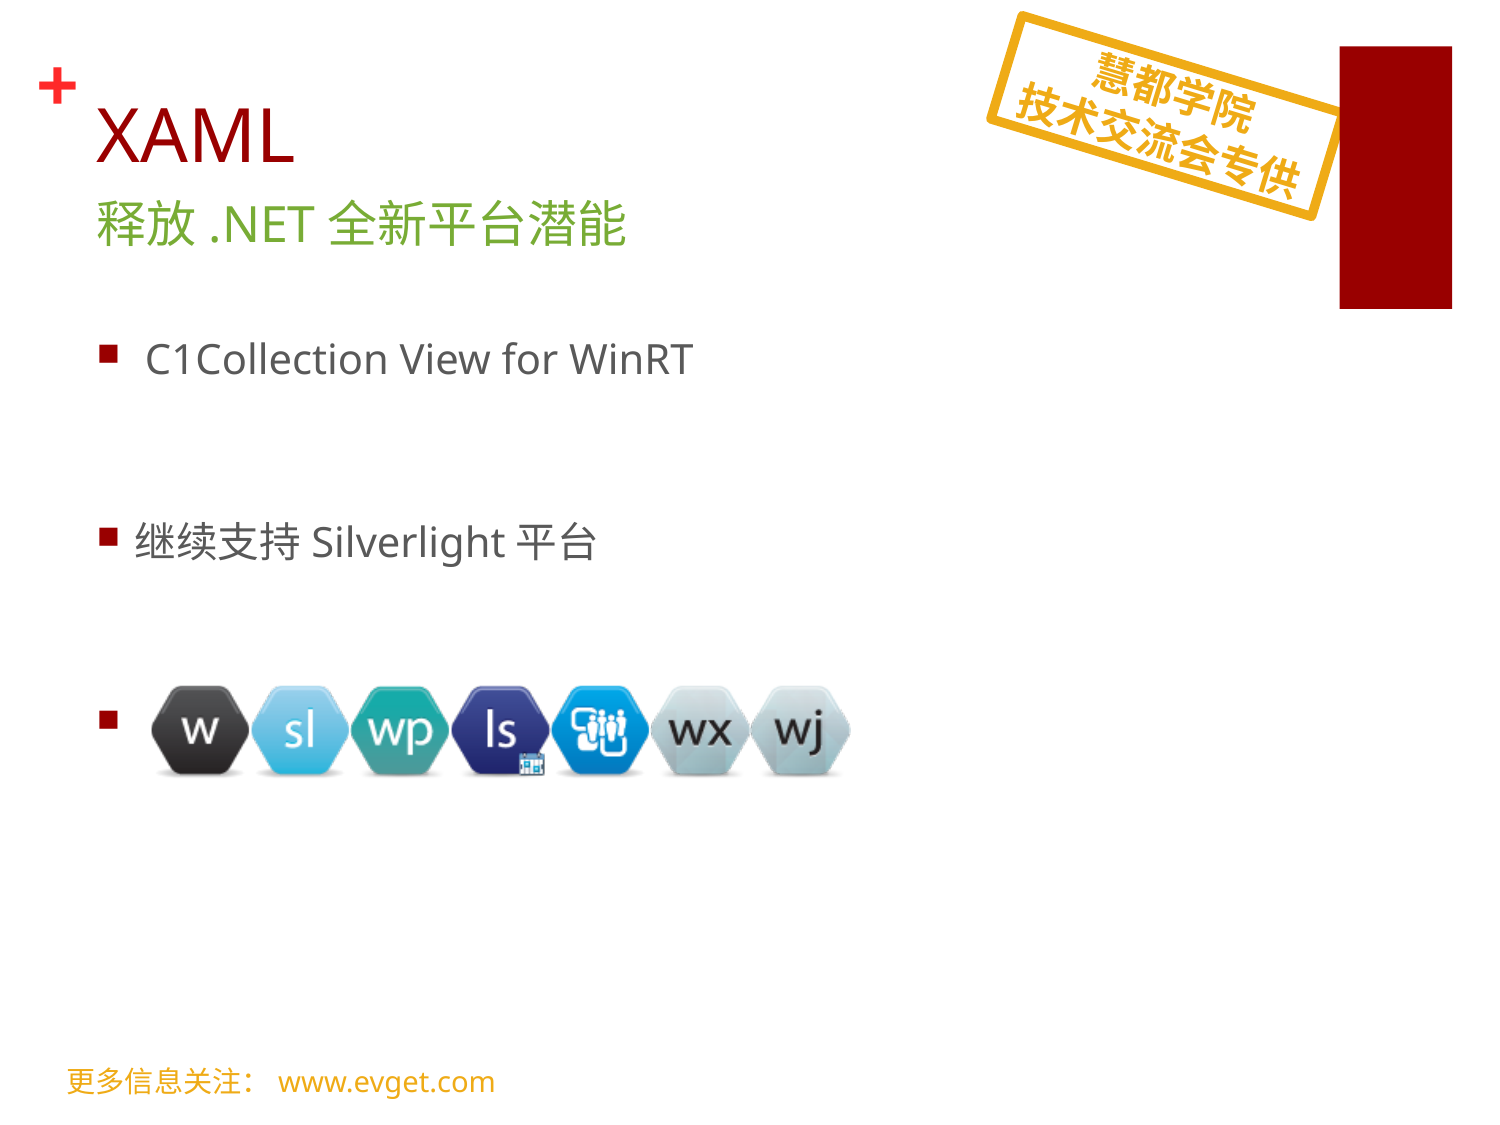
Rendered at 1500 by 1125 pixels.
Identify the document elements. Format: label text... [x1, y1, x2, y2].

title XAML [81, 22, 1322, 185]
picture [149, 680, 851, 782]
list 释放.NET全新平台潜能 [81, 185, 1322, 313]
picture [569, 707, 627, 758]
list C1Collection View for WinRT 继续支持Silverlight平台 [81, 324, 1322, 1005]
